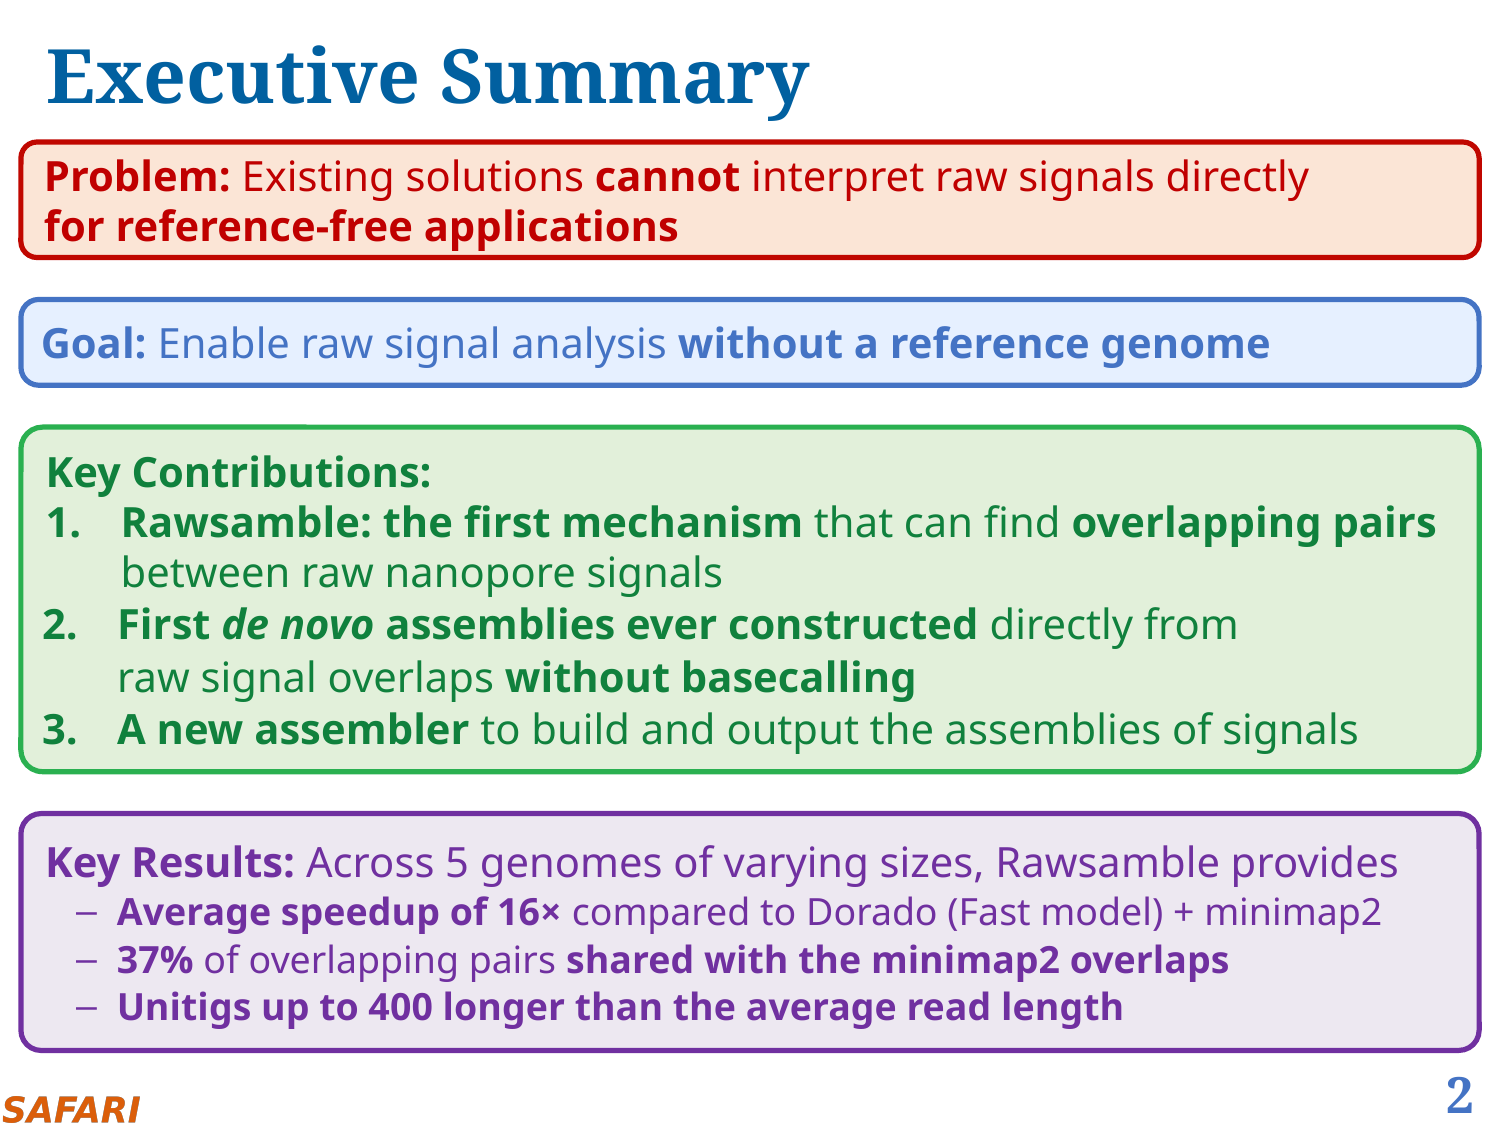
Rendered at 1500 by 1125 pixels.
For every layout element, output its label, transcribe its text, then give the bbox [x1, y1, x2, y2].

picture [2, 1096, 140, 1123]
text_box Goal: Enable raw signal analysis without a reference genome [19, 297, 1481, 387]
title Executive Summary [31, 15, 1475, 143]
text_box Problem: Existing solutions cannot interpret raw signals directly for reference-free applications [19, 140, 1481, 260]
slide_number 2 [1370, 1068, 1475, 1125]
text_box Key Contributions: Rawsamble: the first mechanism that can find overlapping pairs between raw nanopore signals First de novo assemblies ever constructed directly from raw signal overlaps without basecalling A new assembler to build and output the assemblies of signals [19, 425, 1481, 774]
